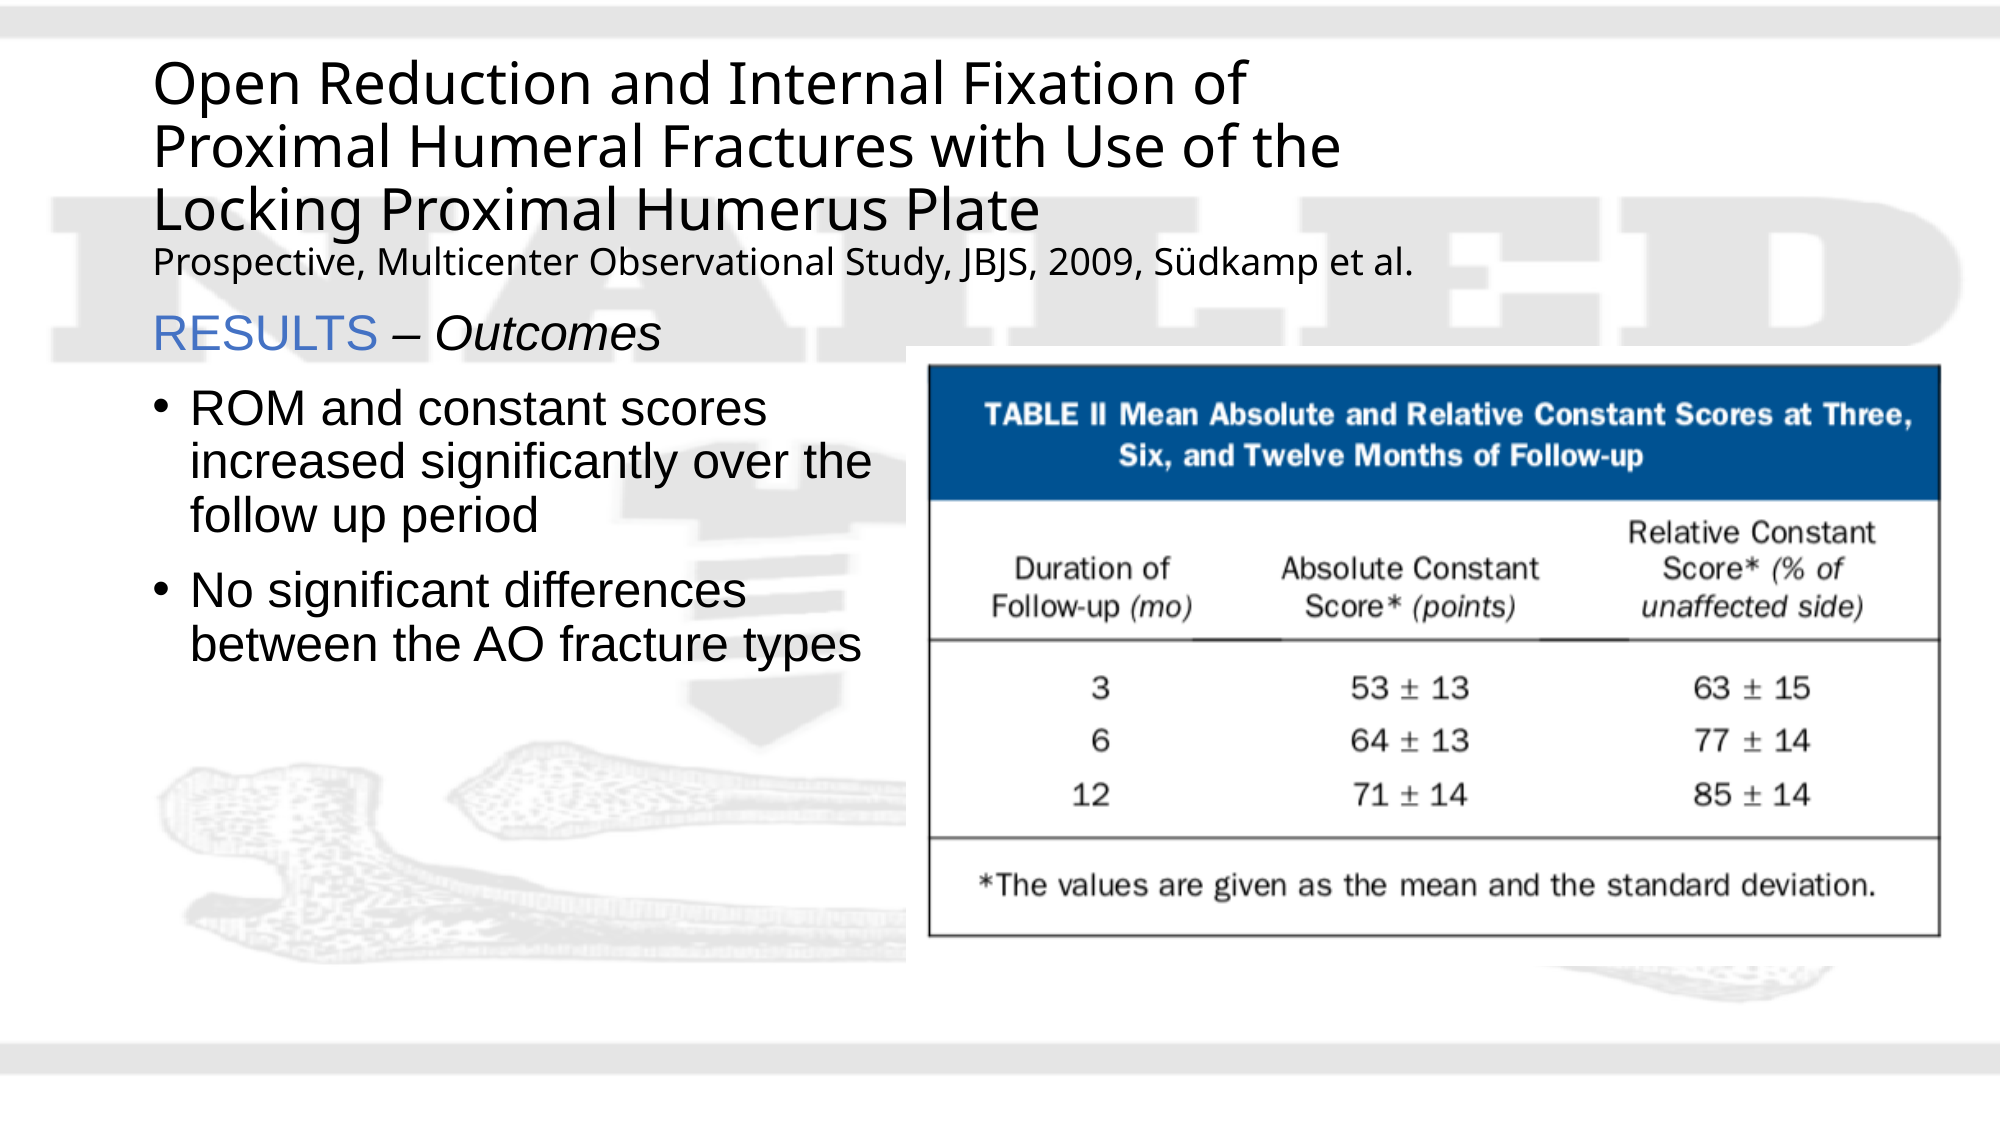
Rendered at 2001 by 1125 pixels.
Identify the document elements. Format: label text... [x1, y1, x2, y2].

picture [906, 346, 1966, 966]
title Open Reduction and Internal Fixation of Proximal Humeral Fractures with Use of the Locking Proximal Humerus Plate Prospective, Multicenter Observational Study, JBJS, 2009, Südkamp et al. [137, 59, 1863, 278]
list RESULTS – Outcomes ROM and constant scores increased significantly over the follow up period No significant differences between the AO fracture types [137, 299, 942, 1014]
